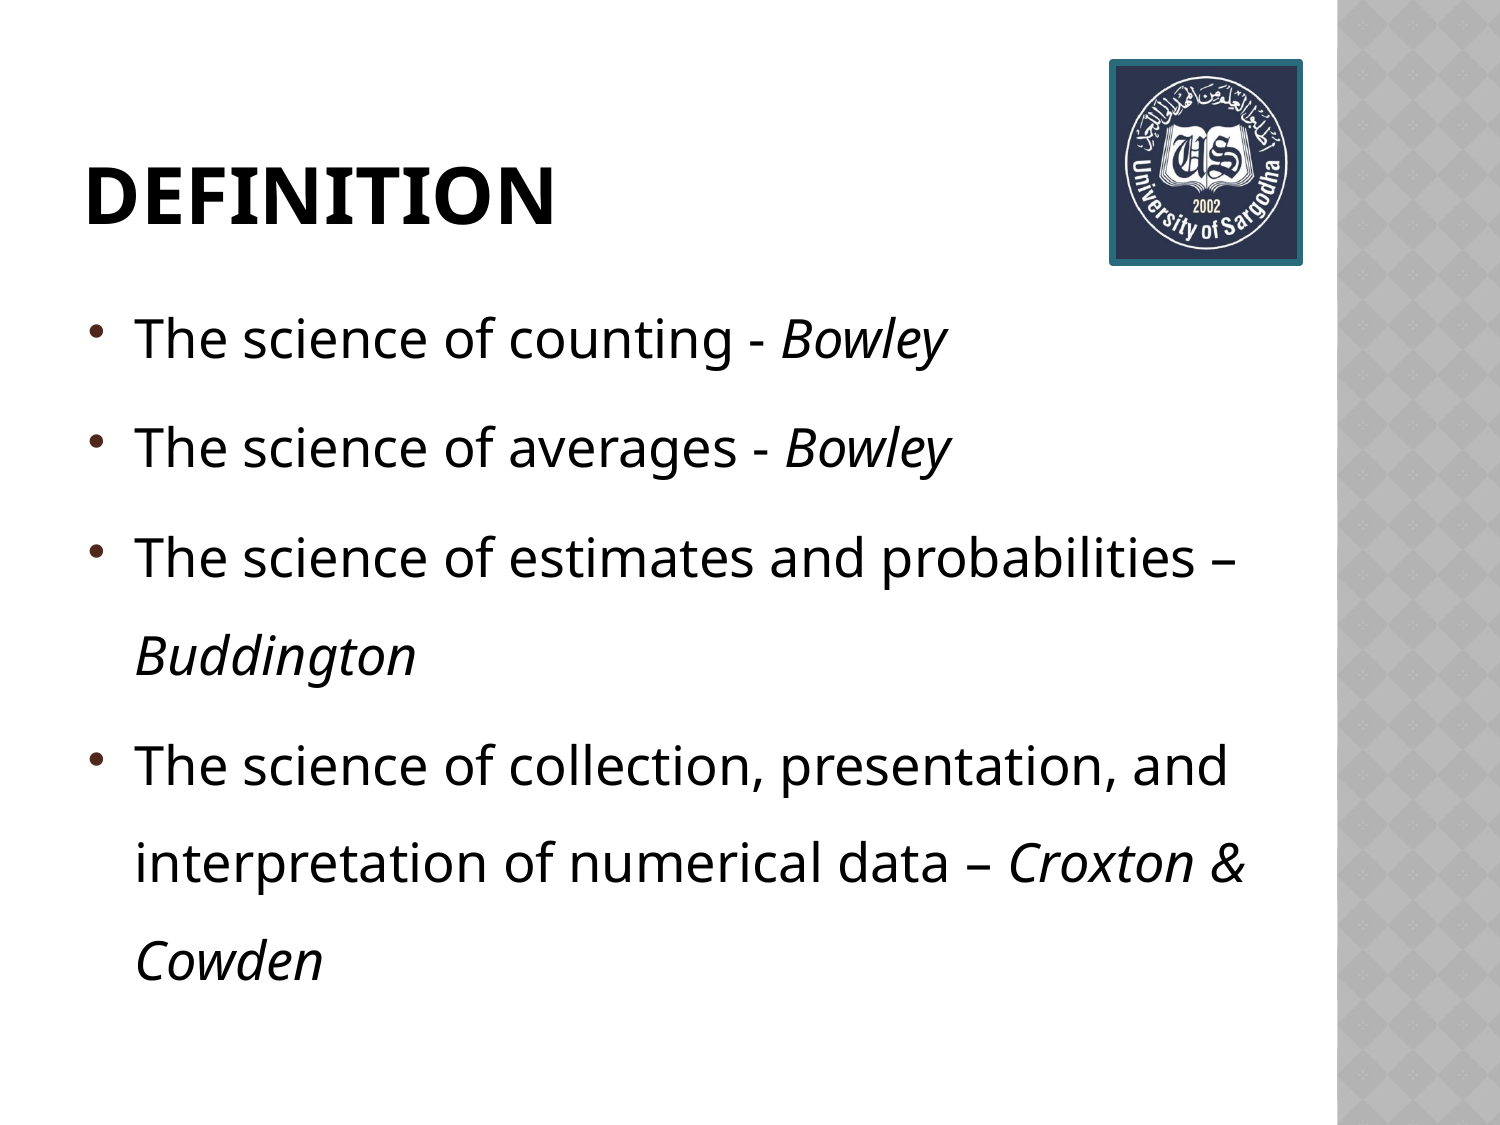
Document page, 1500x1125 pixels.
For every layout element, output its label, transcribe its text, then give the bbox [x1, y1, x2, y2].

title DEFINITION [75, 52, 1263, 240]
text_box [1109, 59, 1303, 266]
list The science of counting - Bowley The science of averages - Bowley The science of estimates and probabilities – Buddington The science of collection, presentation, and interpretation of numerical data – Croxton & Cowden [75, 264, 1263, 1059]
